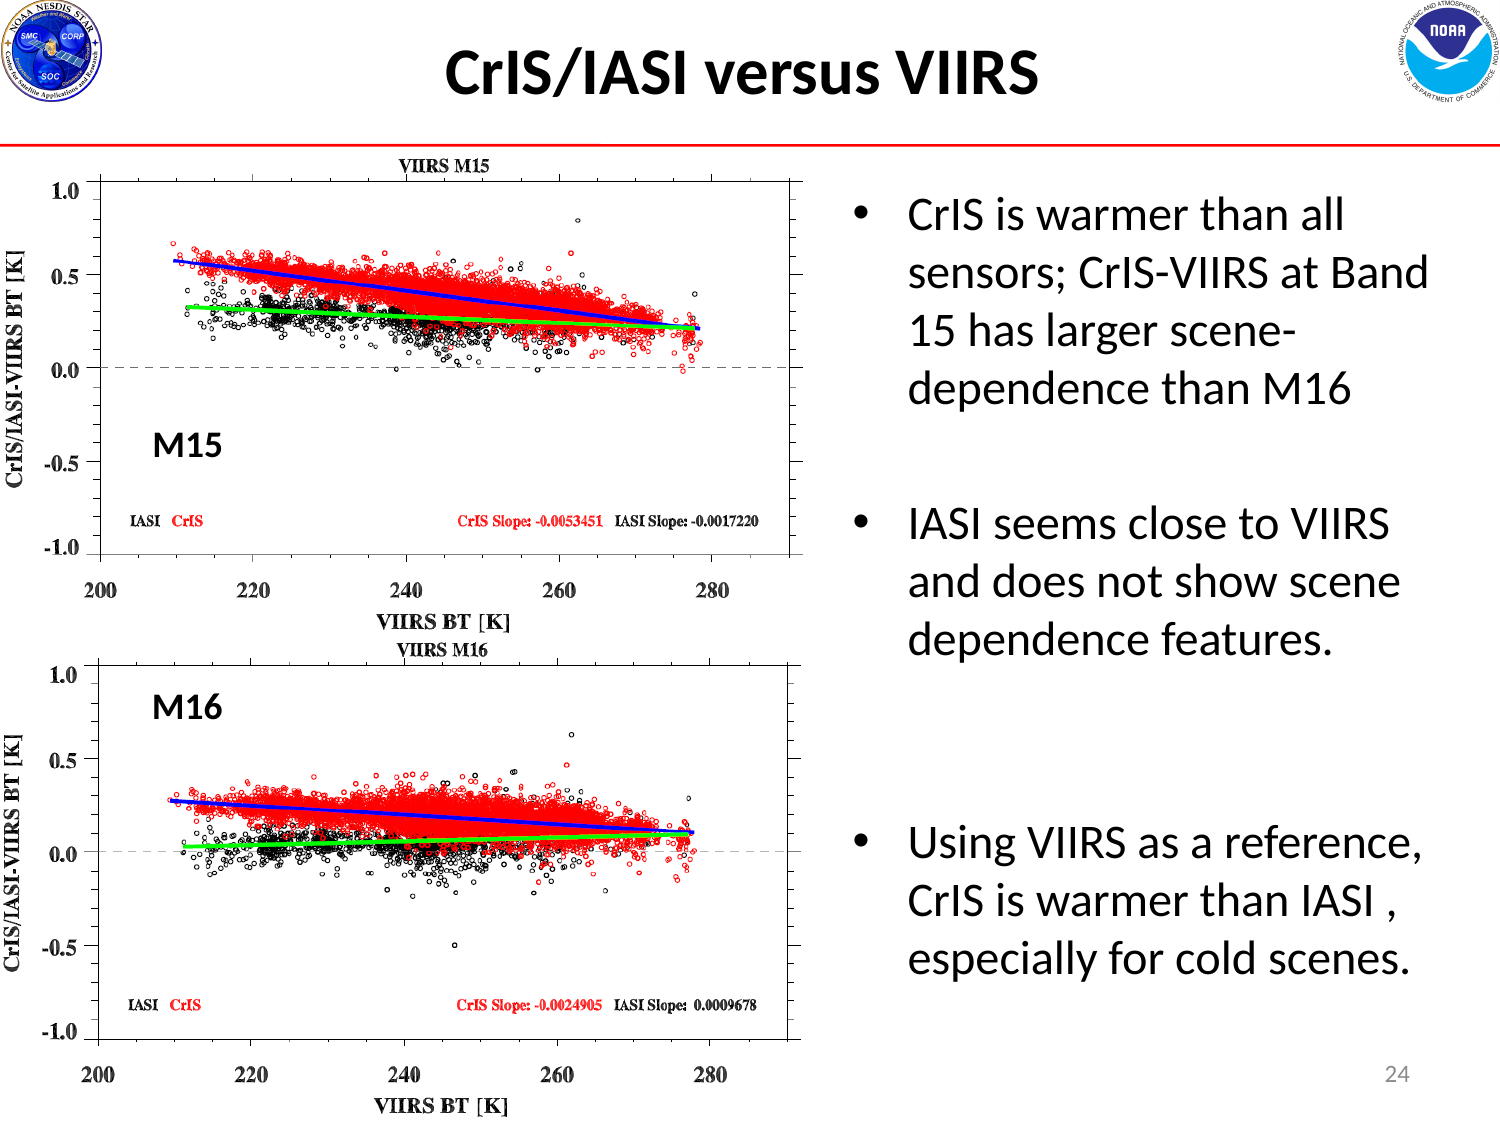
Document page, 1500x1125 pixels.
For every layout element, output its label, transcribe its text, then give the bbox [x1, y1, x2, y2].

picture [0, 0, 75, 103]
picture [0, 641, 813, 1125]
title CrIS/IASI versus VIIRS [75, 0, 1425, 135]
slide_number 24 [1074, 1042, 1425, 1103]
picture [3, 157, 813, 638]
list CrIS is warmer than all sensors; CrIS-VIIRS at Band 15 has larger scene-dependence than M16 IASI seems close to VIIRS and does not show scene dependence features. Using VIIRS as a reference, CrIS is warmer than IASI , especially for cold scenes. [837, 174, 1475, 1005]
picture [1425, 0, 1500, 103]
